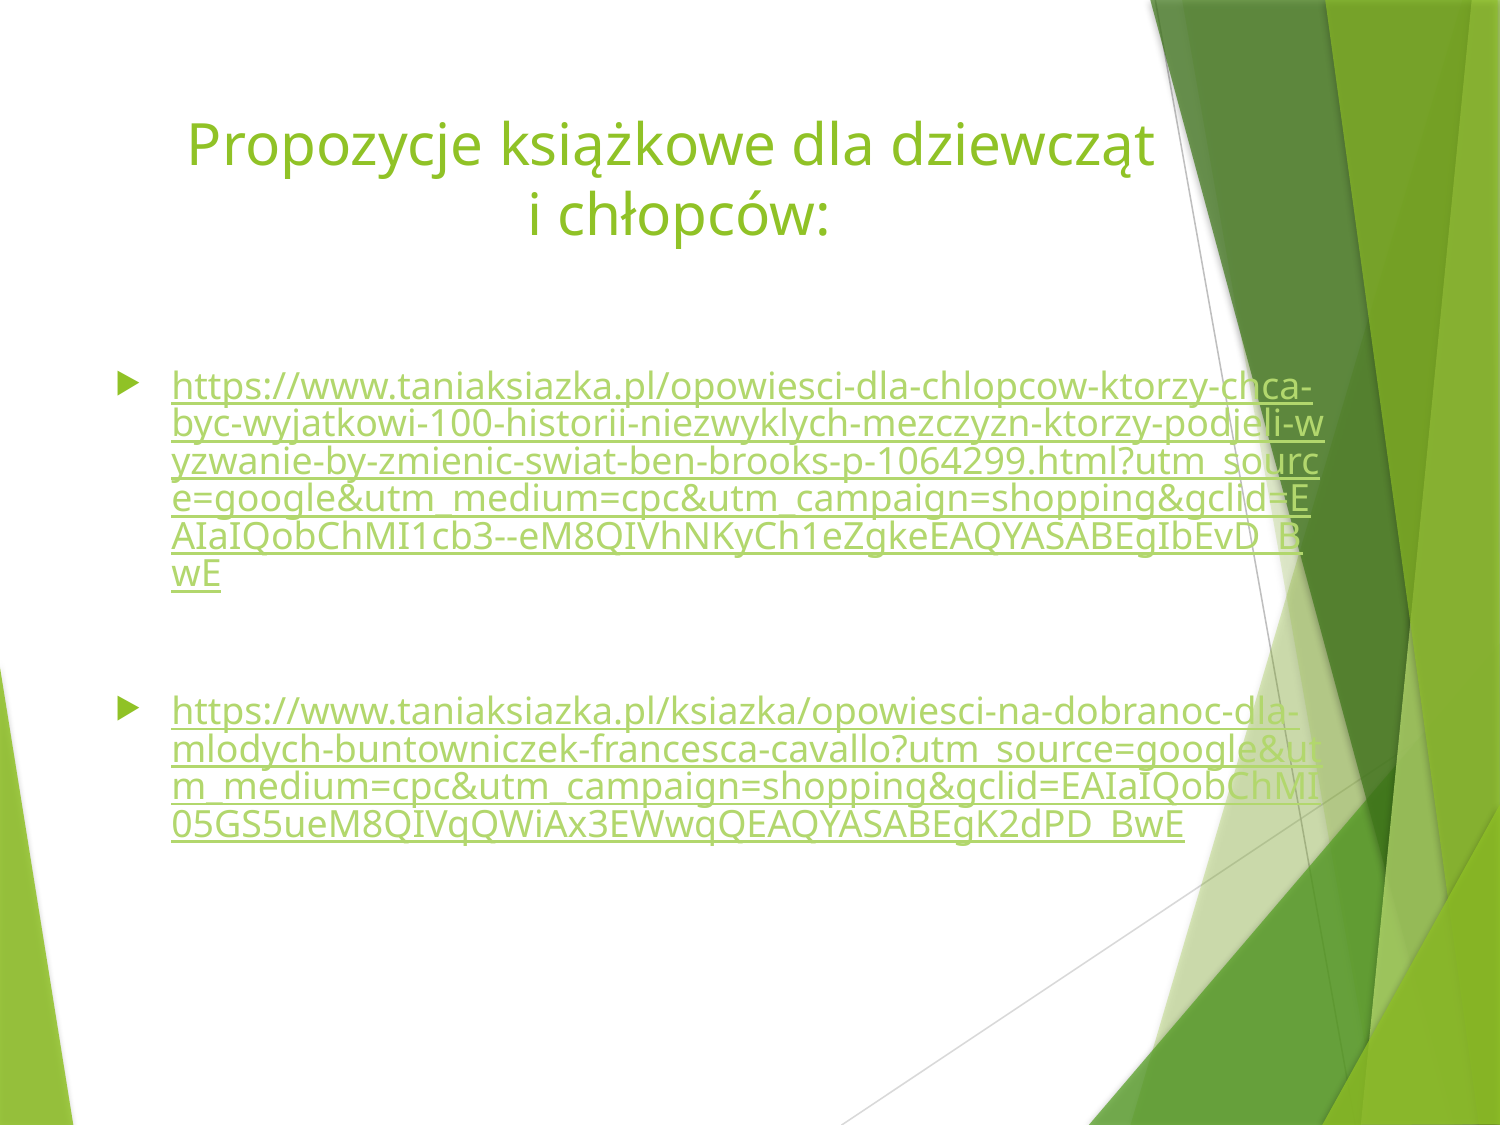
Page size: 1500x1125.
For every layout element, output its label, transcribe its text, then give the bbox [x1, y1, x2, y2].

list https://www.taniaksiazka.pl/opowiesci-dla-chlopcow-ktorzy-chca-byc-wyjatkowi-100-historii-niezwyklych-mezczyzn-ktorzy-podjeli-wyzwanie-by-zmienic-swiat-ben-brooks-p-1064299.html?utm_source=google&utm_medium=cpc&utm_campaign=shopping&gclid=EAIaIQobChMI1cb3--eM8QIVhNKyCh1eZgkeEAQYASABEgIbEvD_BwE https://www.taniaksiazka.pl/ksiazka/opowiesci-na-dobranoc-dla-mlodych-buntowniczek-francesca-cavallo?utm_source=google&utm_medium=cpc&utm_campaign=shopping&gclid=EAIaIQobChMI05GS5ueM8QIVqQWiAx3EWwqQEAQYASABEgK2dPD_BwE [99, 354, 1341, 992]
title Propozycje książkowe dla dziewcząt i chłopców: [99, 99, 1258, 317]
